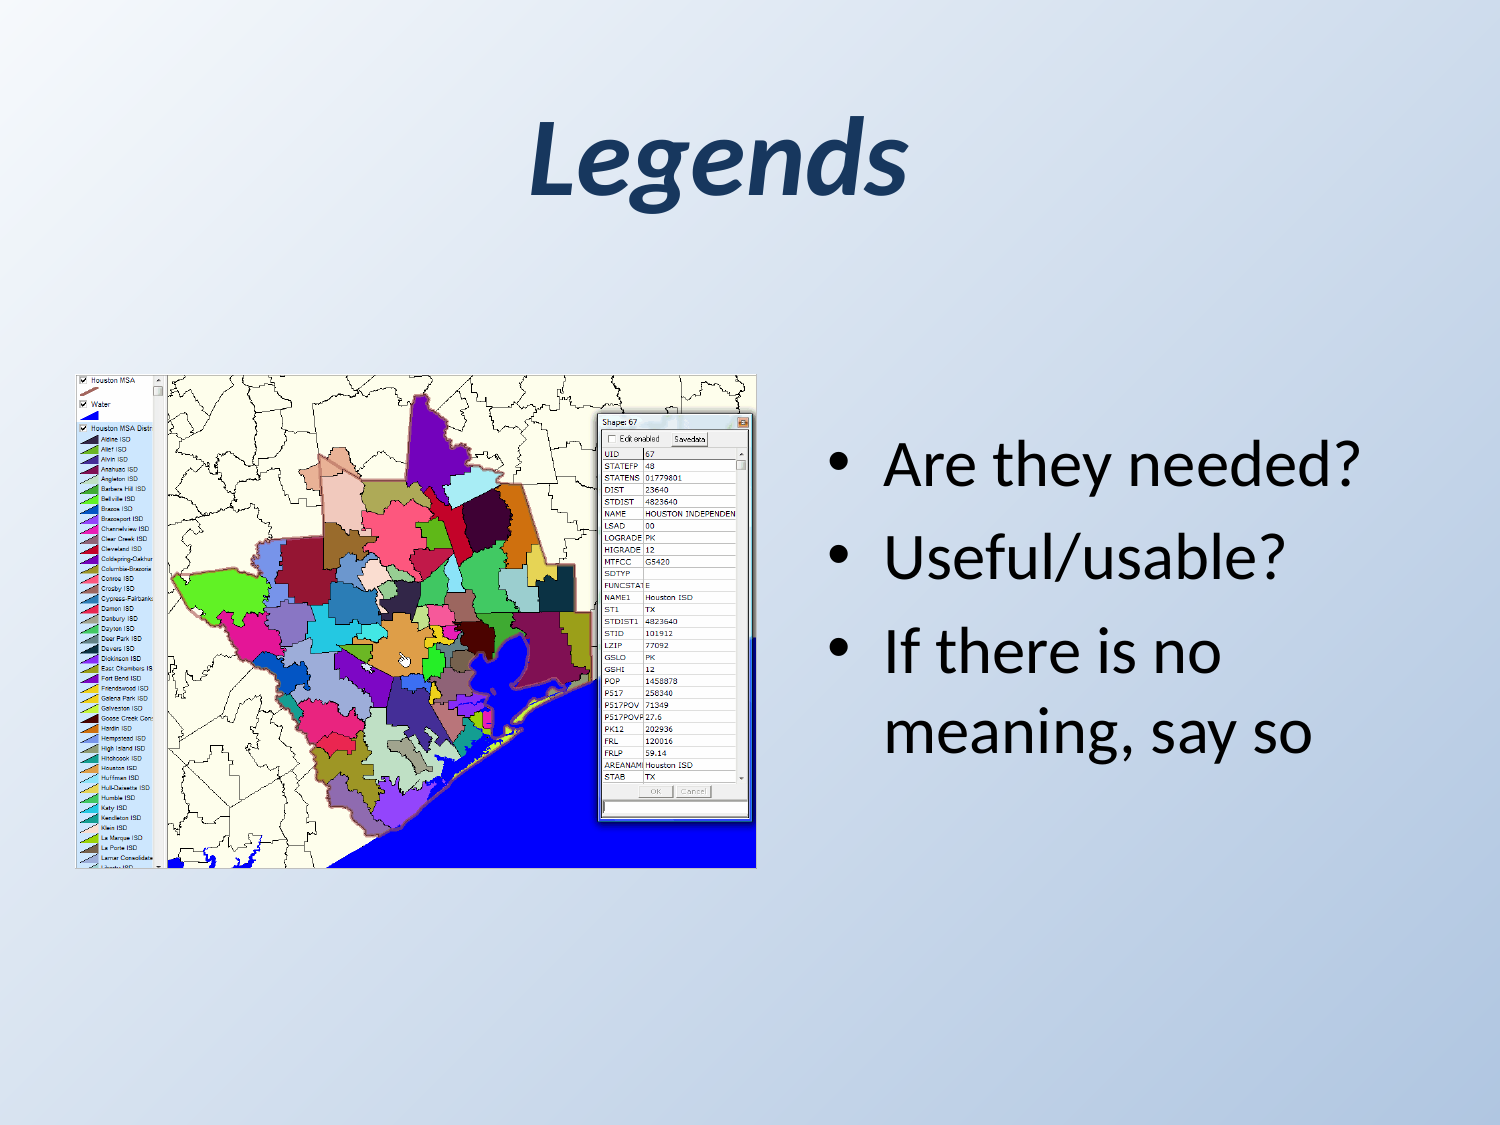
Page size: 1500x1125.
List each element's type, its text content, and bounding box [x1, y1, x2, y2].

title Legends [362, 62, 1075, 238]
picture [74, 374, 757, 870]
text_box Are they needed? Useful/usable? If there is no meaning, say so [812, 412, 1425, 838]
